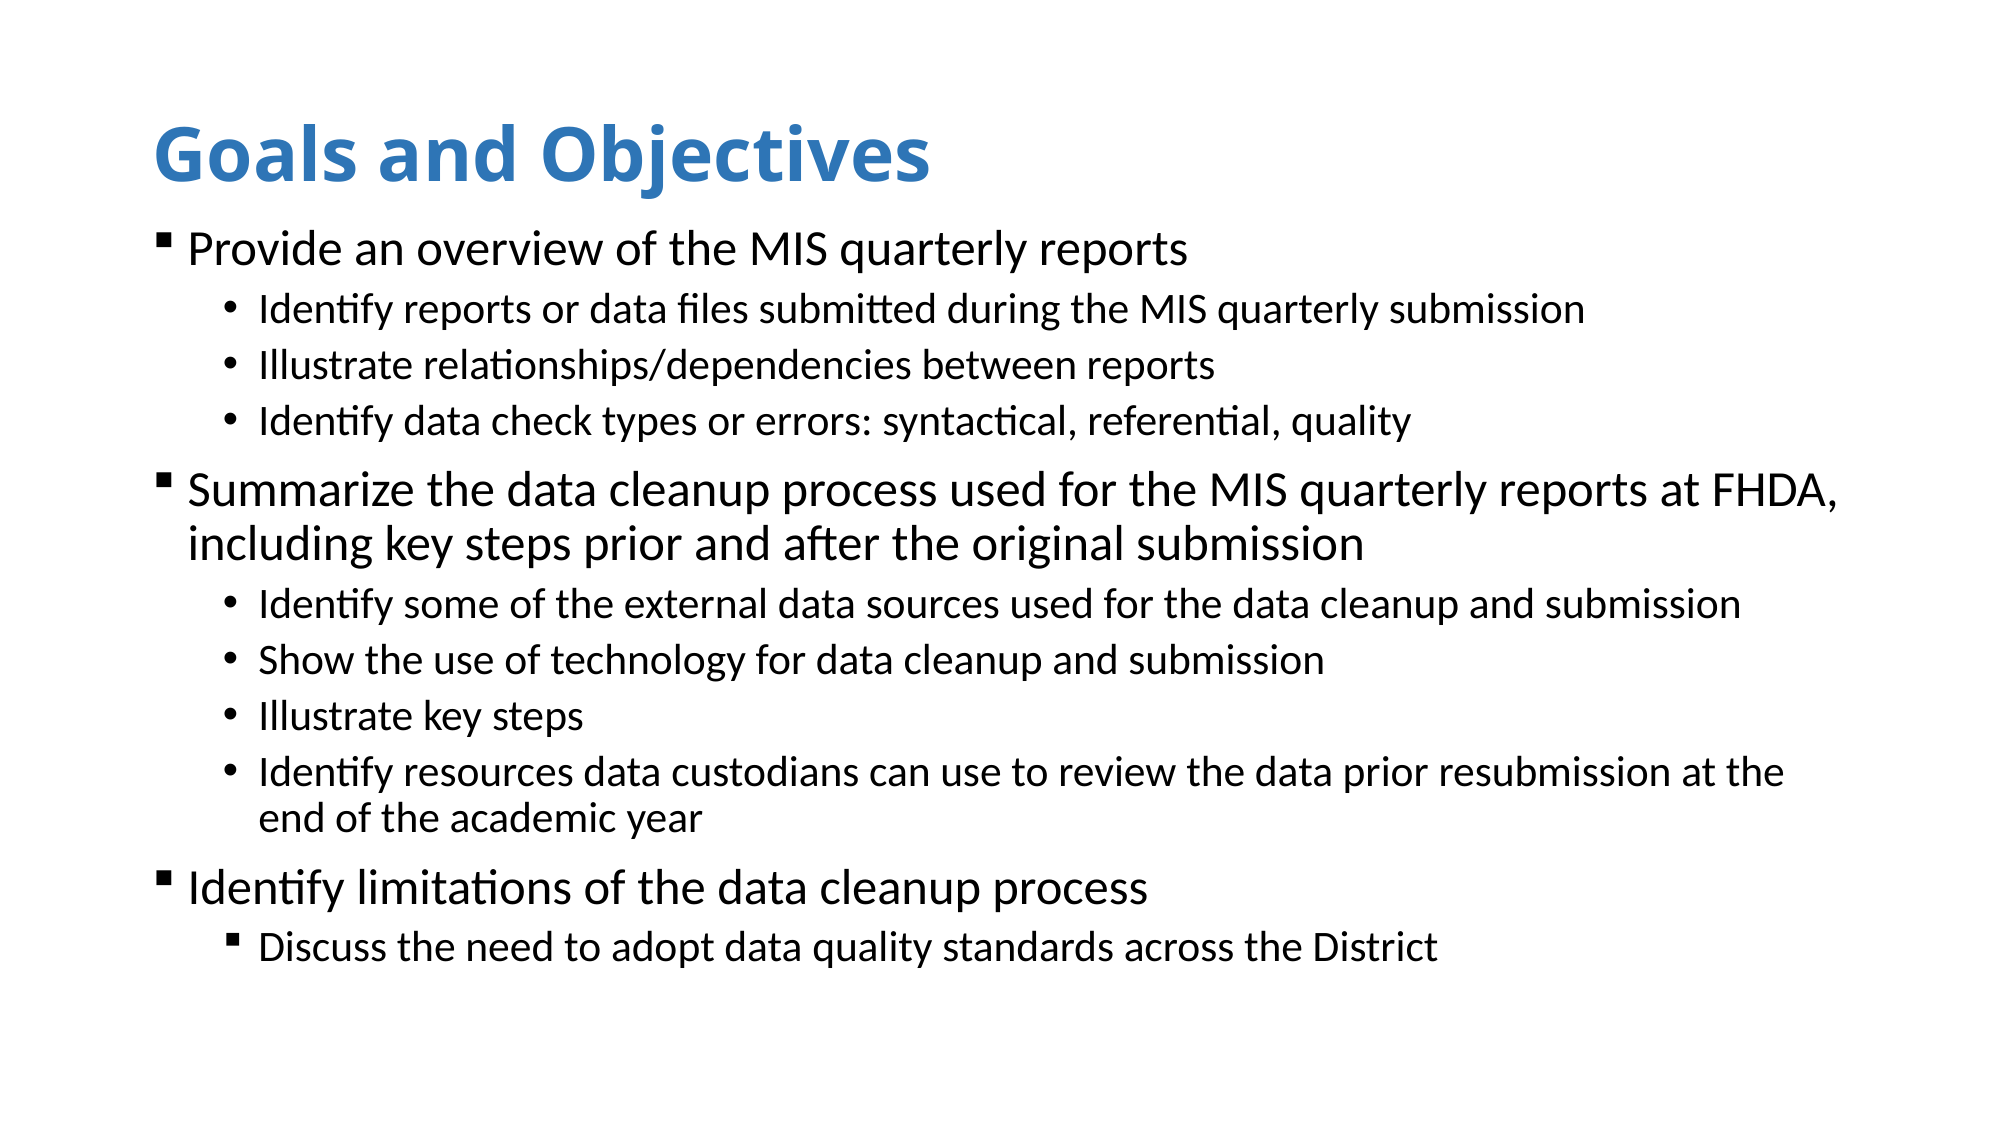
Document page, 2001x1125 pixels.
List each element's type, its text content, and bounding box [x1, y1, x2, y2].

list Provide an overview of the MIS quarterly reports Identify reports or data files submitted during the MIS quarterly submission Illustrate relationships/dependencies between reports Identify data check types or errors: syntactical, referential, quality Summarize the data cleanup process used for the MIS quarterly reports at FHDA, including key steps prior and after the original submission Identify some of the external data sources used for the data cleanup and submission Show the use of technology for data cleanup and submission Illustrate key steps Identify resources data custodians can use to review the data prior resubmission at the end of the academic year Identify limitations of the data cleanup process Discuss the need to adopt data quality standards across the District [137, 214, 1863, 980]
title Goals and Objectives [137, 59, 1863, 214]
